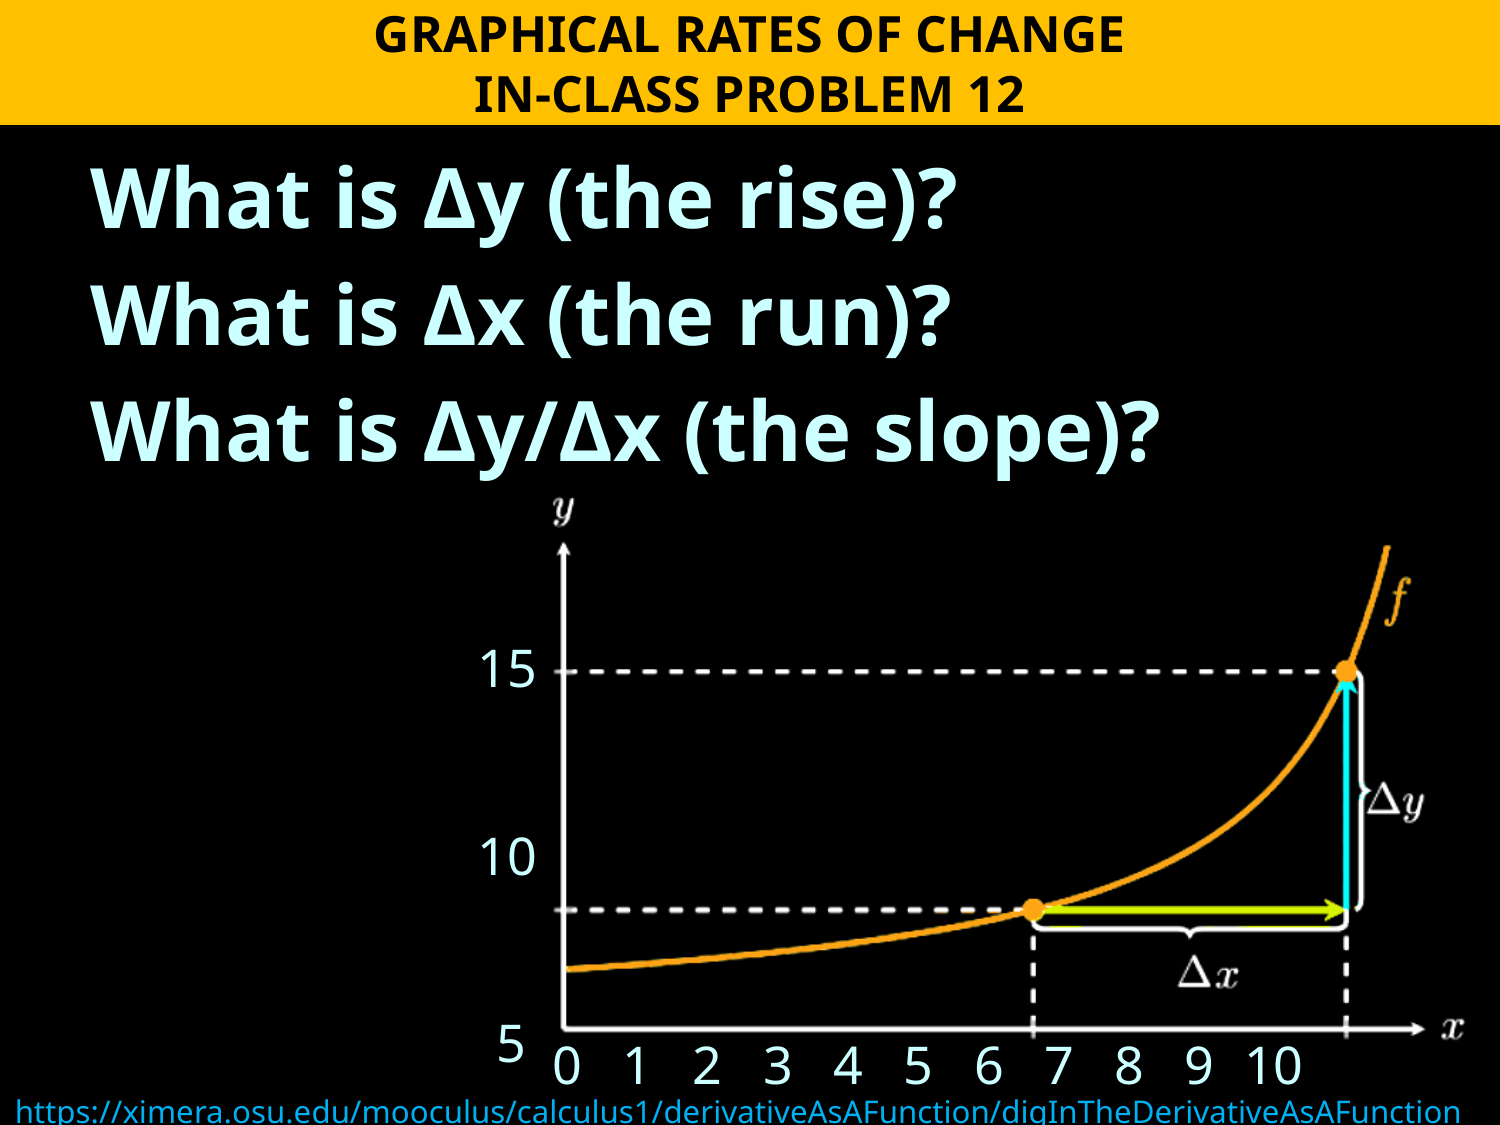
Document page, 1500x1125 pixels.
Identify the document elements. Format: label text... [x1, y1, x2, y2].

list What is Δy (the rise)? What is Δx (the run)? What is Δy/Δx (the slope)? [75, 137, 1425, 1063]
text_box https://ximera.osu.edu/mooculus/calculus1/derivativeAsAFunction/digInTheDerivativeAsAFunction [0, 1084, 1500, 1125]
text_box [444, 474, 1500, 1113]
text_box GRAPHICAL RATES OF CHANGE IN-CLASS PROBLEM 12 [0, 0, 1500, 125]
